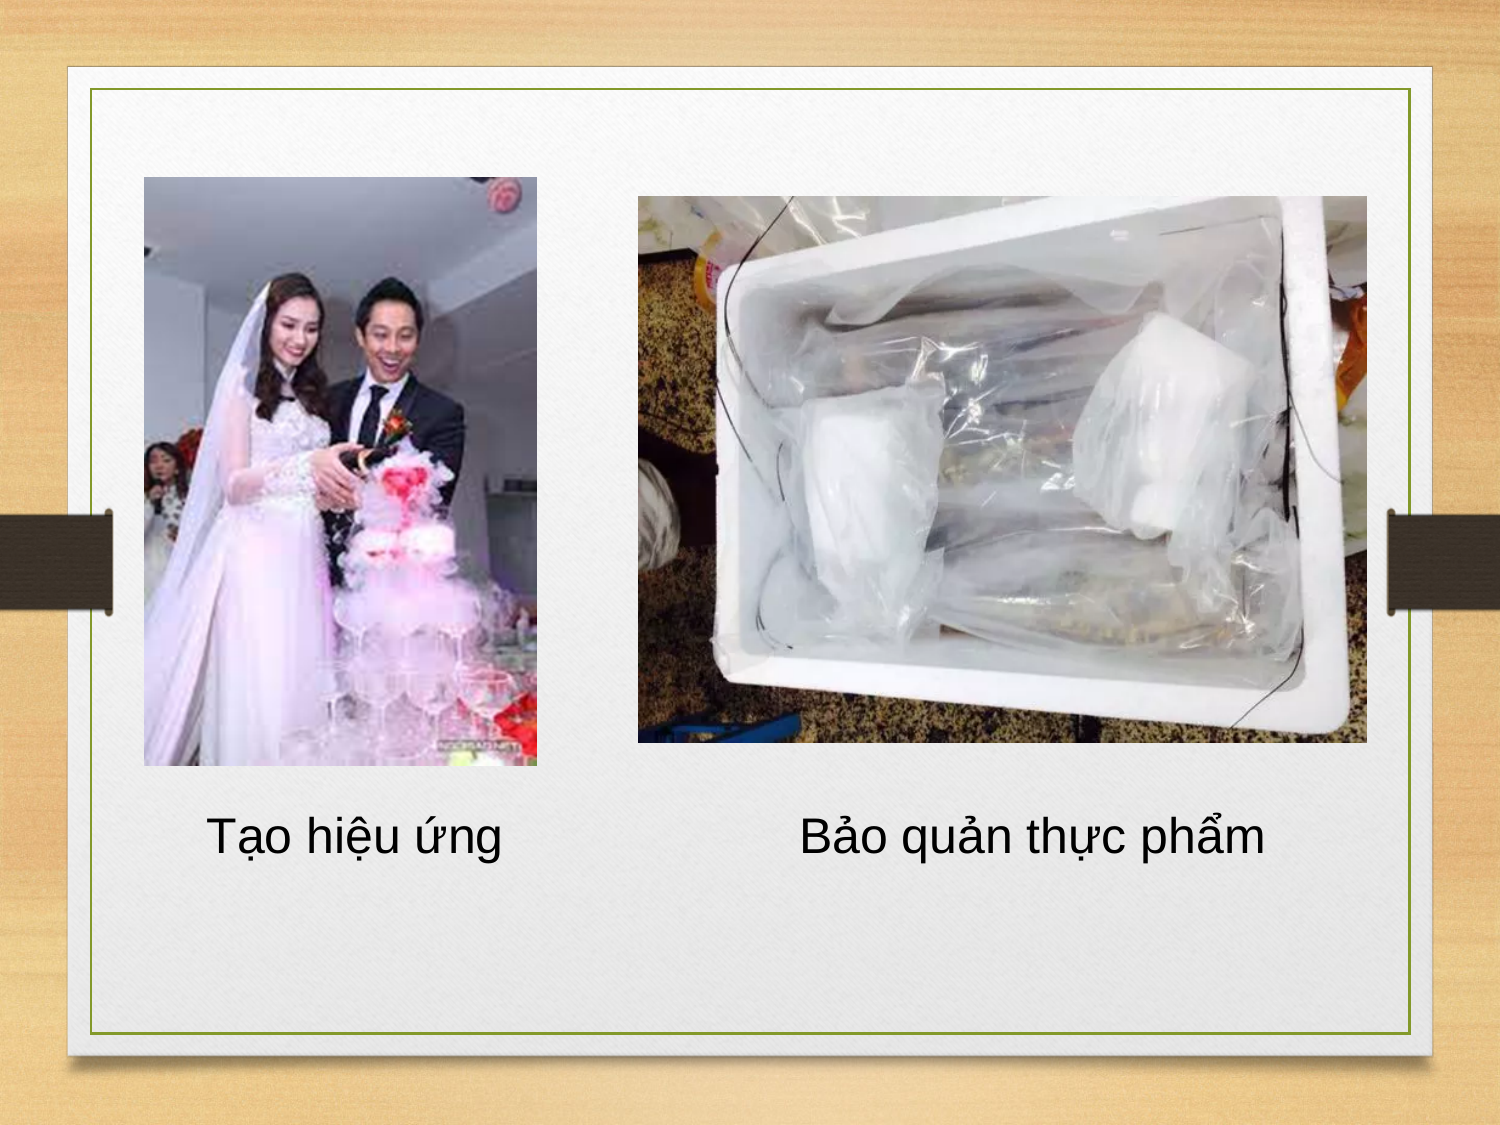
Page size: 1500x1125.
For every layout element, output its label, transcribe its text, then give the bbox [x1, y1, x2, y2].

text_box Bảo quản thực phẩm [784, 796, 1282, 871]
text_box Tạo hiệu ứng [191, 796, 519, 871]
picture [0, 0, 1500, 1125]
